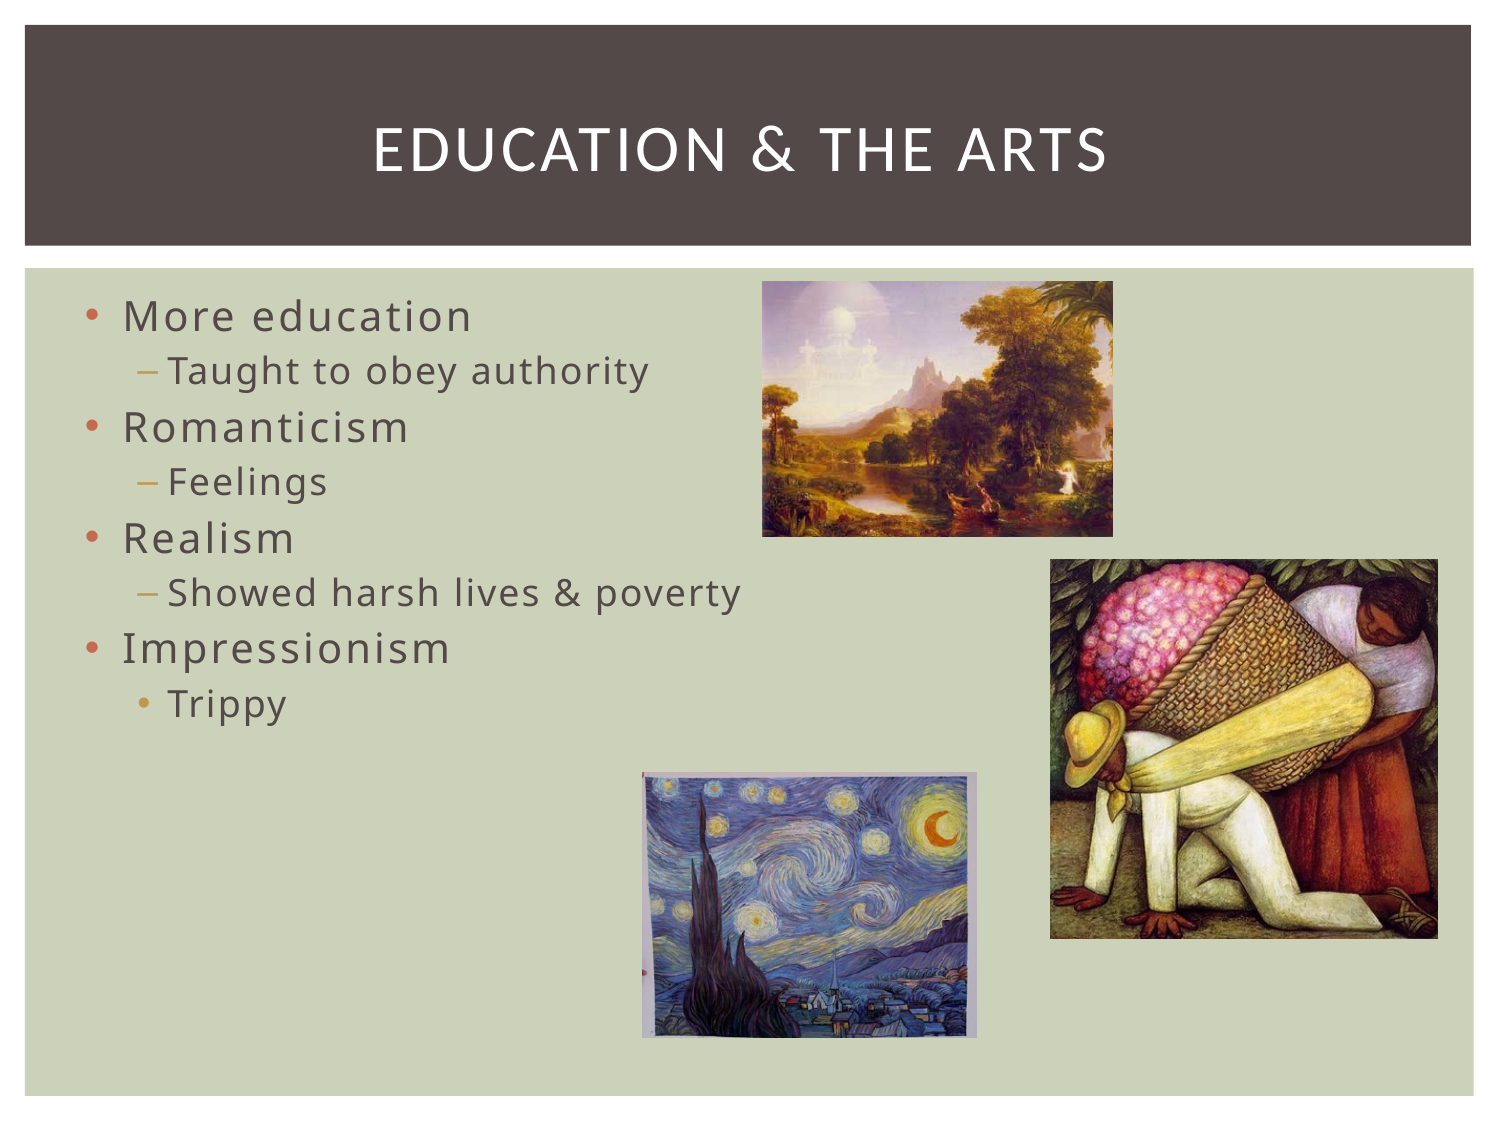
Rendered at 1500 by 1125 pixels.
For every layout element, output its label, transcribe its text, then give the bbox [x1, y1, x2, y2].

picture [642, 771, 977, 1039]
picture [1049, 559, 1438, 940]
list More education Taught to obey authority Romanticism Feelings Realism Showed harsh lives & poverty Impressionism Trippy [62, 281, 1442, 1005]
picture [762, 281, 1113, 537]
title Education & the Arts [62, 58, 1438, 232]
